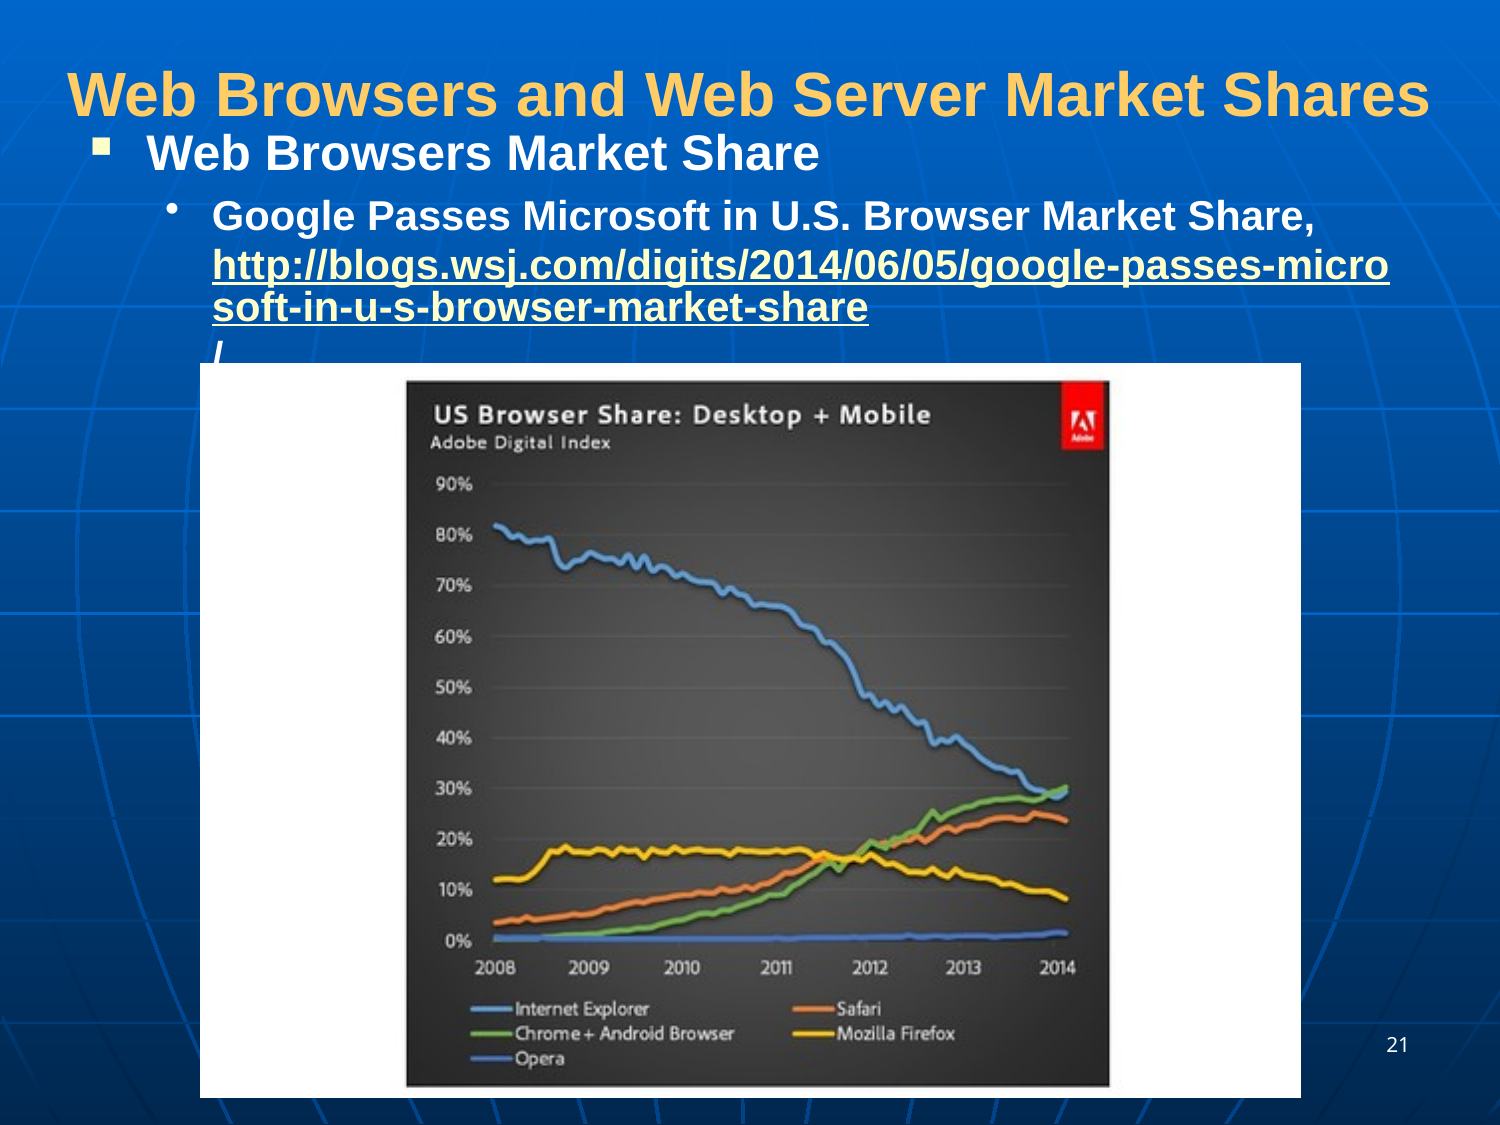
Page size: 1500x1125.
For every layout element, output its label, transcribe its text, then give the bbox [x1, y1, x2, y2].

picture [199, 362, 1302, 1099]
list Web Browsers Market Share Google Passes Microsoft in U.S. Browser Market Share, http://blogs.wsj.com/digits/2014/06/05/google-passes-microsoft-in-u-s-browser-market-share/ [74, 112, 1426, 1006]
slide_number 21 [1305, 1023, 1426, 1100]
title Web Browsers and Web Server Market Shares [37, 45, 1463, 138]
